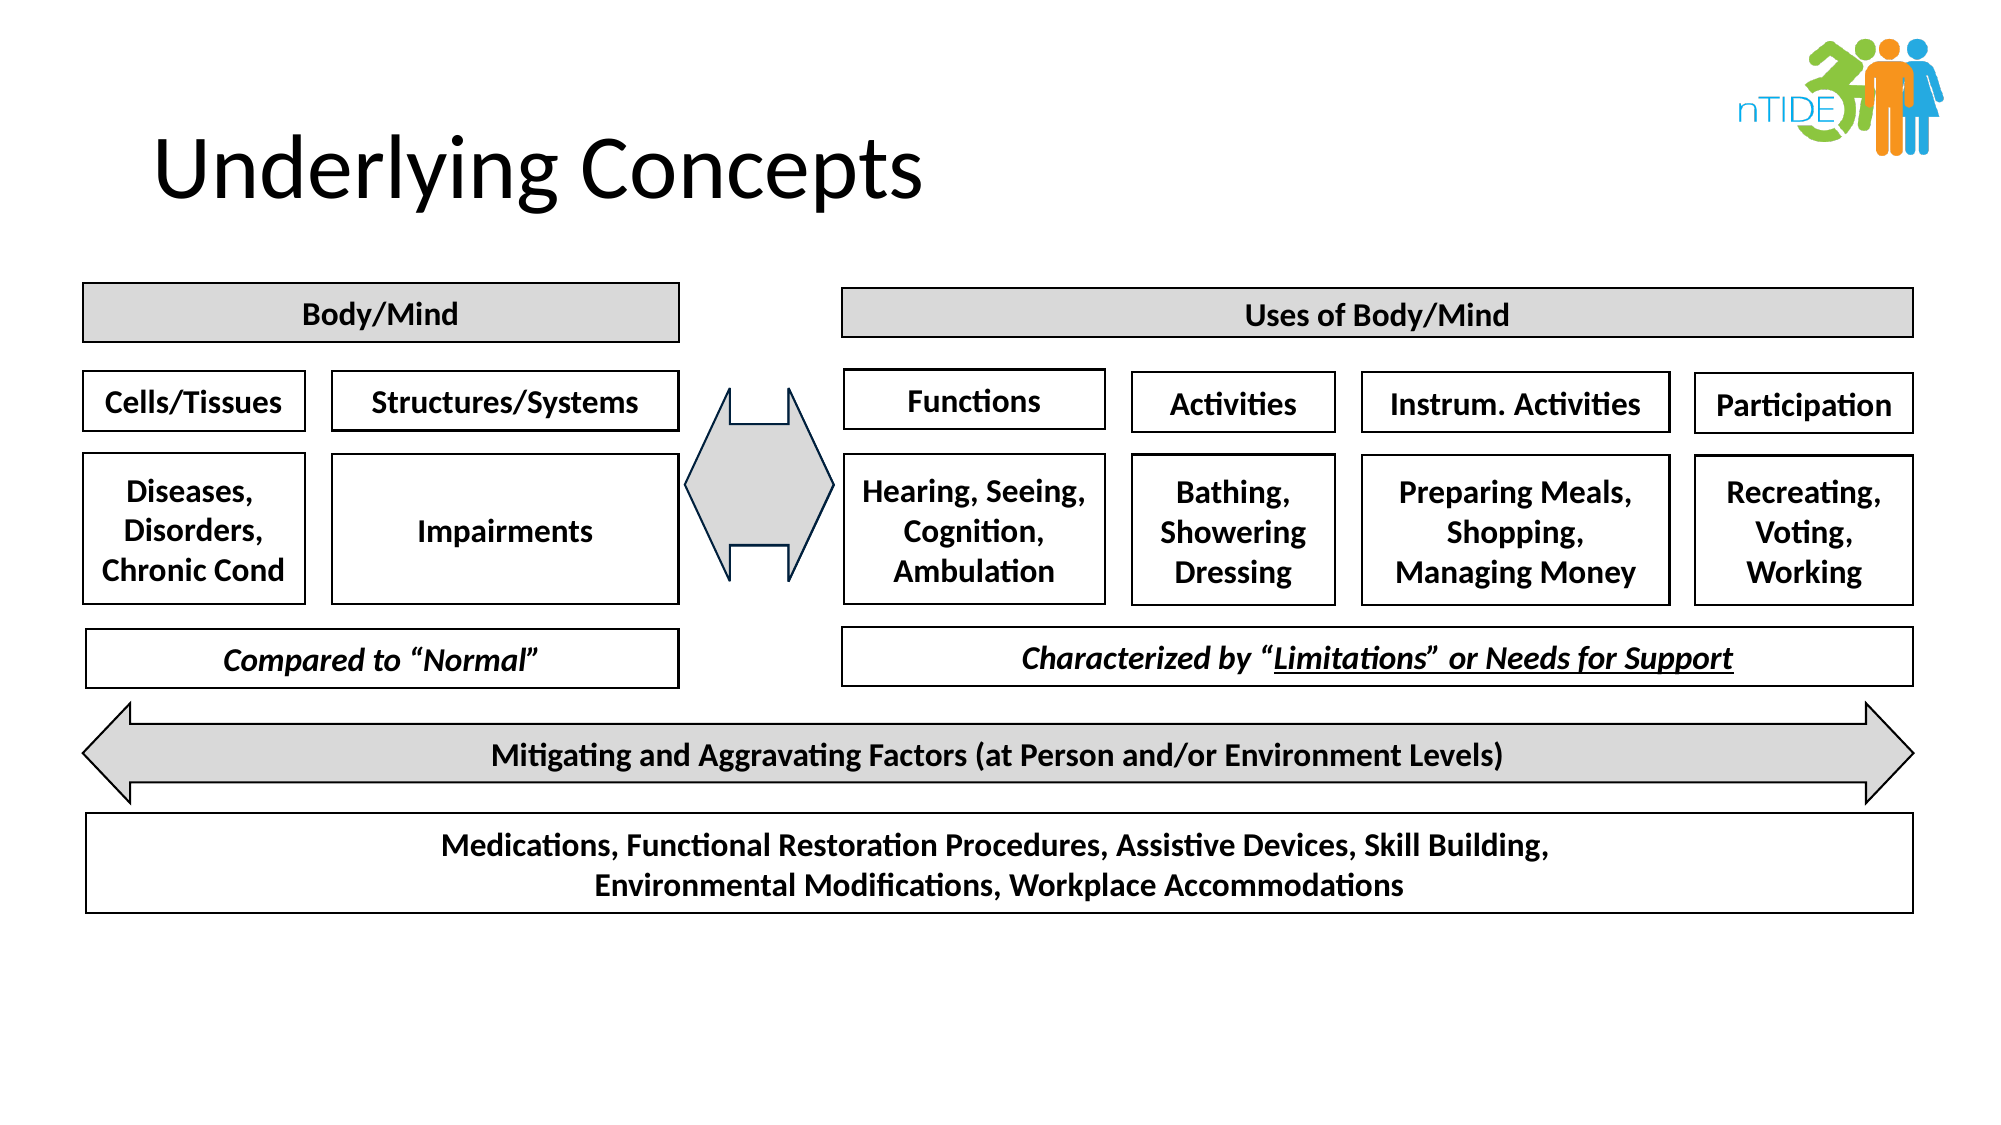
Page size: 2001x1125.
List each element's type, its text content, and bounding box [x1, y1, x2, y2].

title Underlying Concepts [137, 59, 1863, 278]
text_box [82, 282, 1914, 913]
picture [1731, 34, 1952, 167]
